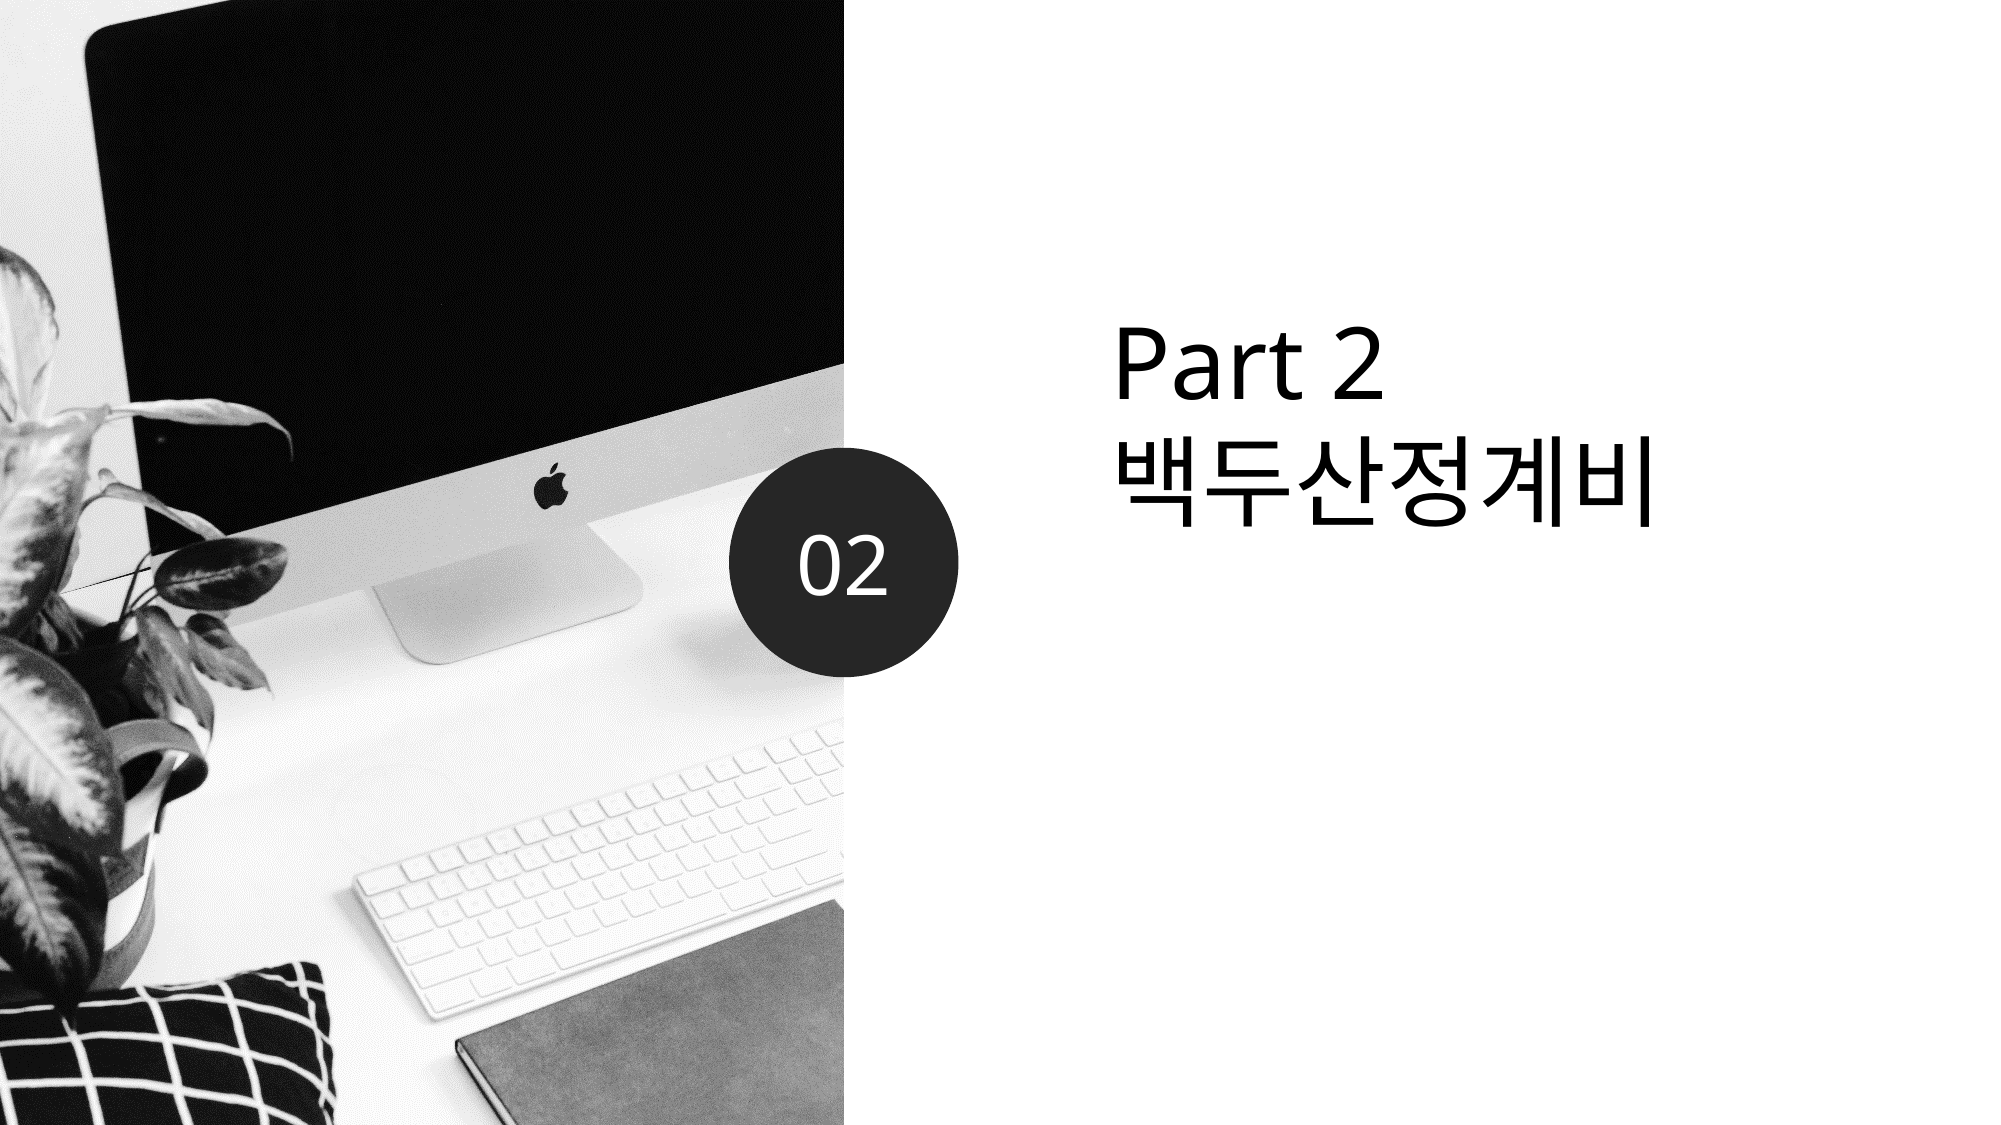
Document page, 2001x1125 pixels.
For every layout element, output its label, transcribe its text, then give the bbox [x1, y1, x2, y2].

text_box 02 [844, 446, 960, 679]
picture [0, 0, 844, 1125]
text_box Part 2 백두산정계비 [1095, 292, 1864, 767]
